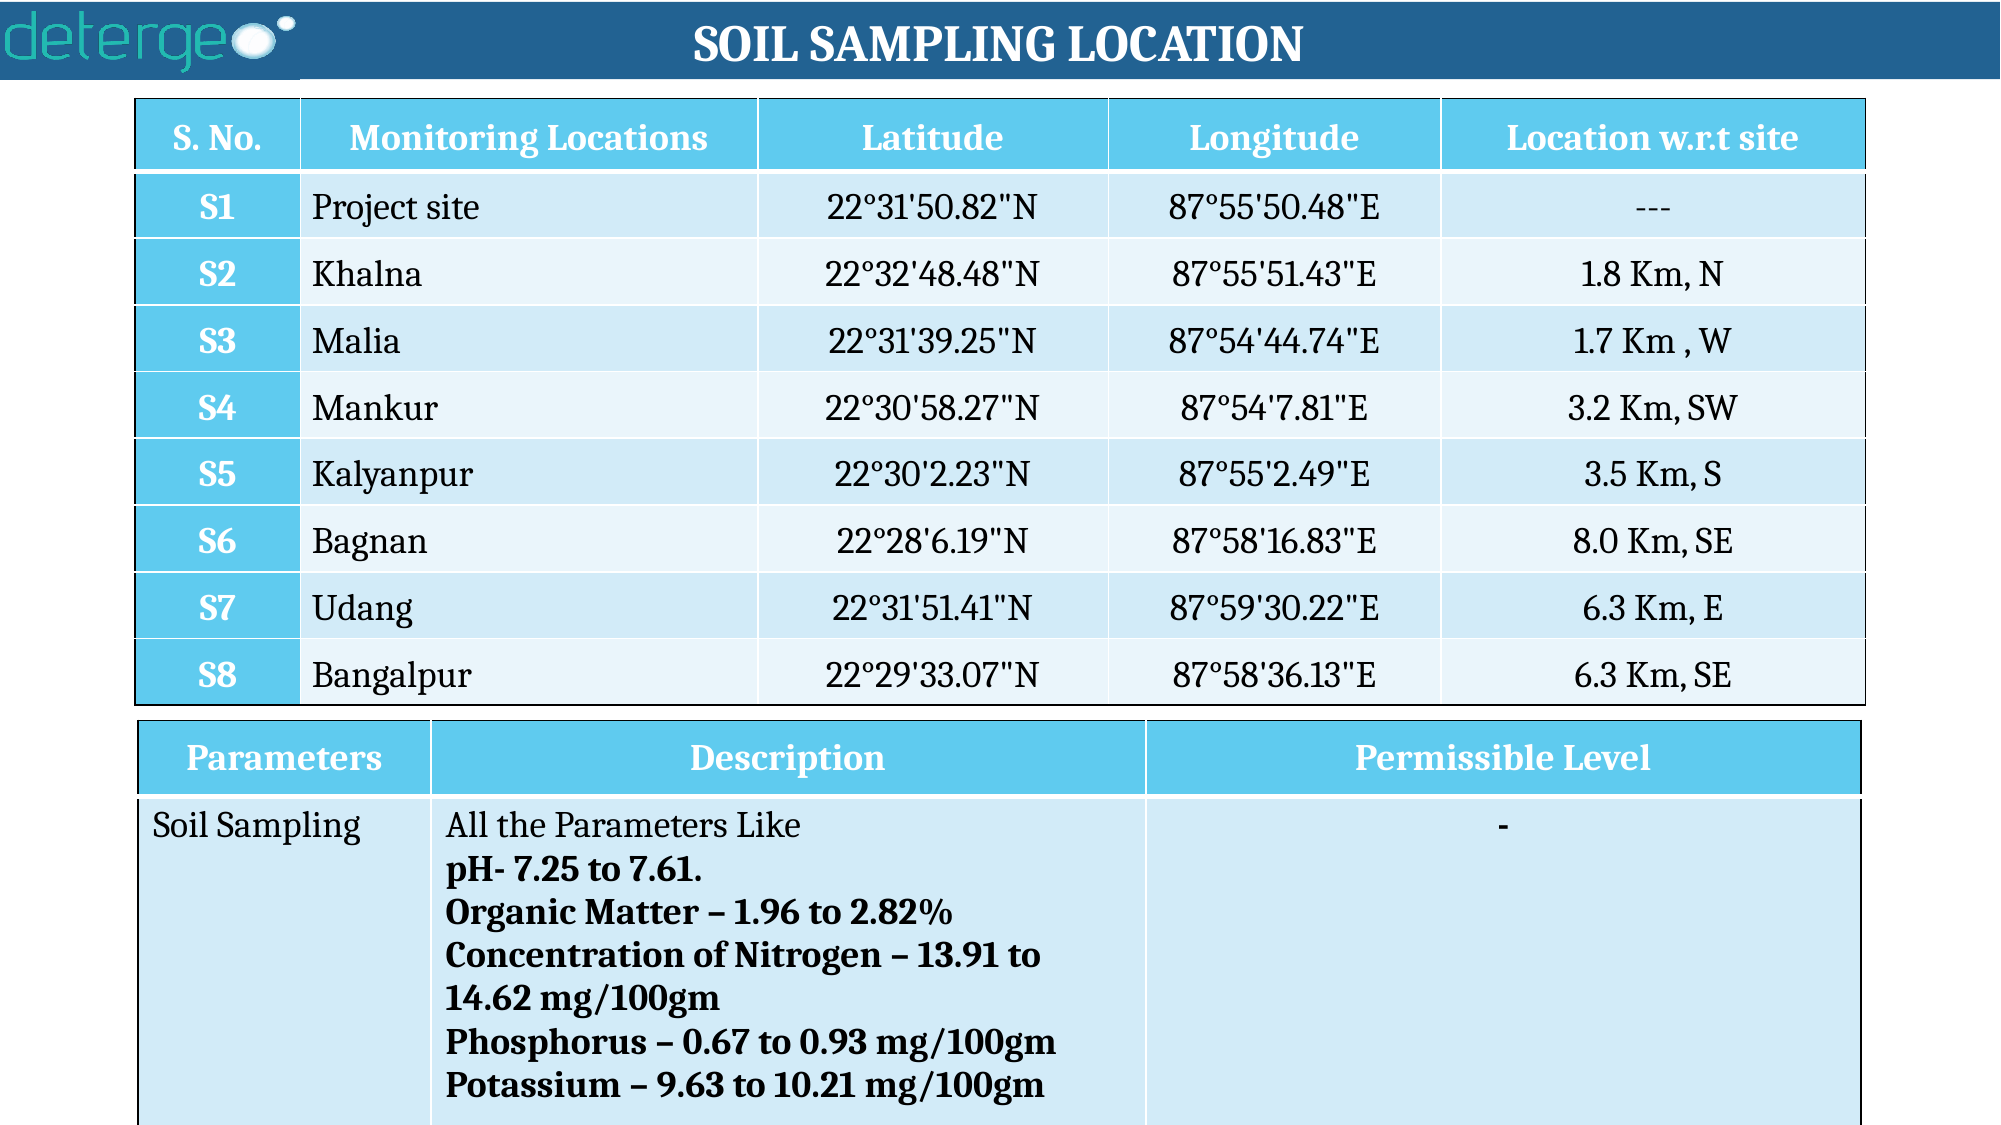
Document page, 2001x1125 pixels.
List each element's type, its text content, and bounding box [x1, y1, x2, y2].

table_cell 22°30'58.27"N [759, 372, 1108, 437]
table_cell 22°31'39.25"N [759, 306, 1108, 371]
table_cell 87°55'51.43"E [1109, 239, 1440, 304]
table_cell 22°32'48.48"N [759, 239, 1108, 304]
table_header Parameters [139, 721, 430, 794]
table_cell 22°31'50.82"N [759, 174, 1108, 237]
table_cell 22°29'33.07"N [759, 639, 1108, 704]
table_cell 3.2 Km, SW [1442, 372, 1865, 437]
table_header S. No. [136, 99, 300, 169]
picture [0, 2, 301, 81]
table_cell 22°31'51.41"N [759, 573, 1108, 638]
table_cell 87°58'16.83"E [1109, 506, 1440, 571]
table_cell 6.3 Km, SE [1442, 639, 1865, 704]
table_cell Malia [301, 306, 757, 371]
table_cell 87°55'50.48"E [1109, 174, 1440, 237]
table_cell Bangalpur [301, 639, 757, 704]
table_cell 87°55'2.49"E [1109, 439, 1440, 504]
table_header Monitoring Locations [301, 99, 757, 169]
table_cell S6 [136, 506, 300, 571]
table_cell S7 [136, 573, 300, 638]
table_header Permissible Level [1147, 721, 1860, 794]
table_cell 87°58'36.13"E [1109, 639, 1440, 704]
table_cell Khalna [301, 239, 757, 304]
table_cell Mankur [301, 372, 757, 437]
table_cell 87°54'44.74"E [1109, 306, 1440, 371]
table_cell S2 [136, 239, 300, 304]
table_cell 87°54'7.81"E [1109, 372, 1440, 437]
table_cell 22°28'6.19"N [759, 506, 1108, 571]
table_header Longitude [1109, 99, 1440, 169]
table_cell 3.5 Km, S [1442, 439, 1865, 504]
table_cell Soil Sampling [139, 799, 430, 1125]
table_header Description [432, 721, 1145, 794]
table_cell - [1147, 799, 1860, 1125]
table_cell --- [1442, 174, 1865, 237]
table_cell 22°30'2.23"N [759, 439, 1108, 504]
table_cell S4 [136, 372, 300, 437]
table_cell Udang [301, 573, 757, 638]
table_cell 1.8 Km, N [1442, 239, 1865, 304]
table_cell All the Parameters Like pH- 7.25 to 7.61. Organic Matter – 1.96 to 2.82% Concentration of Nitrogen – 13.91 to 14.62 mg/100gm Phosphorus – 0.67 to 0.93 mg/100gm Potassium – 9.63 to 10.21 mg/100gm [432, 799, 1145, 1125]
table_cell S3 [136, 306, 300, 371]
table_cell Bagnan [301, 506, 757, 571]
table_cell S8 [136, 639, 300, 704]
table_cell S1 [136, 174, 300, 237]
table_header Latitude [759, 99, 1108, 169]
table_cell Kalyanpur [301, 439, 757, 504]
text_box SOIL SAMPLING LOCATION [0, 1, 2000, 80]
table_header Location w.r.t site [1442, 99, 1865, 169]
table_cell S5 [136, 439, 300, 504]
table_cell Project site [301, 174, 757, 237]
table_cell 1.7 Km , W [1442, 306, 1865, 371]
table_cell 8.0 Km, SE [1442, 506, 1865, 571]
table_cell 87°59'30.22"E [1109, 573, 1440, 638]
table_cell 6.3 Km, E [1442, 573, 1865, 638]
